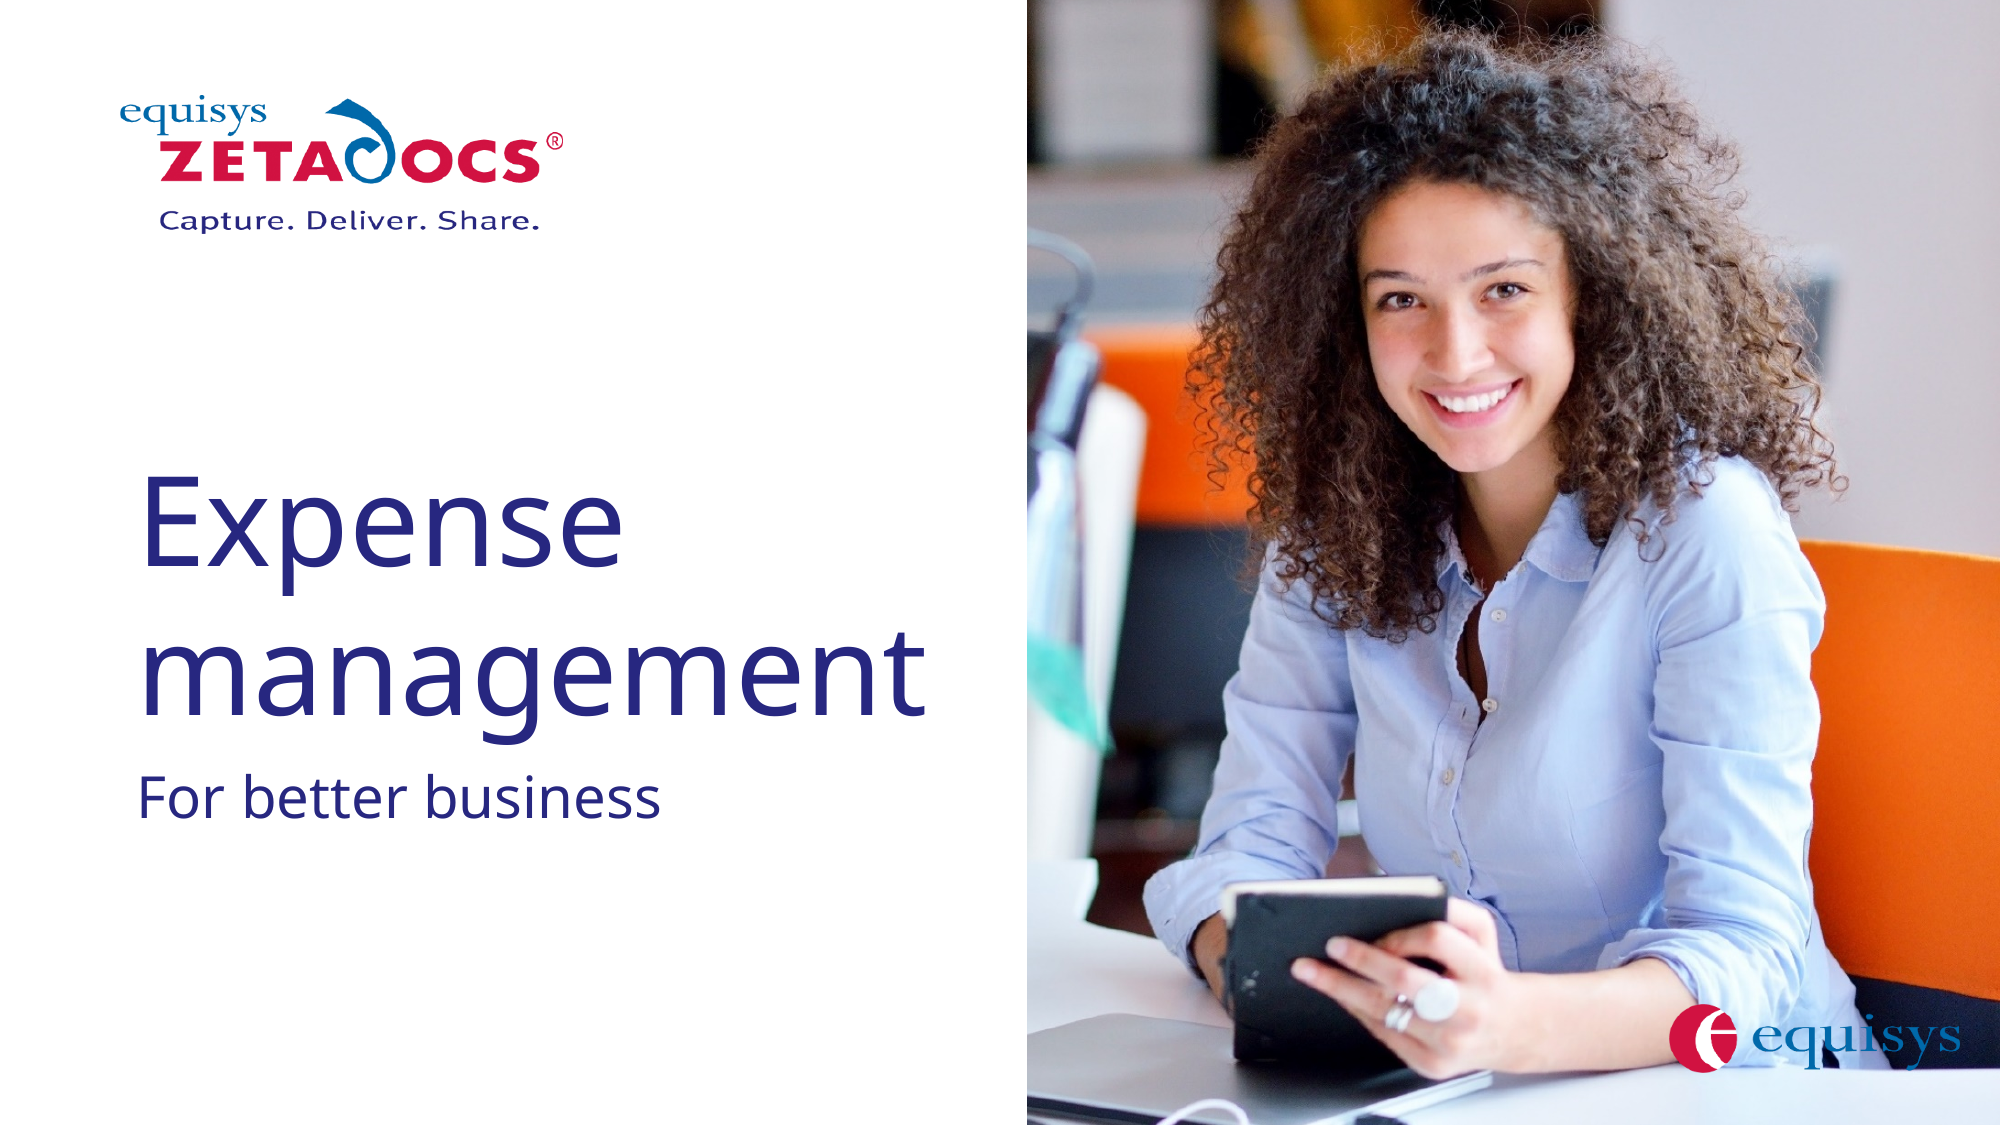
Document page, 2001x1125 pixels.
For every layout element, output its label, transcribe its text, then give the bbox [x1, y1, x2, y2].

list For better business [136, 752, 971, 999]
title Expense management [136, 414, 971, 749]
picture [120, 95, 563, 234]
picture [1027, 0, 2000, 1125]
